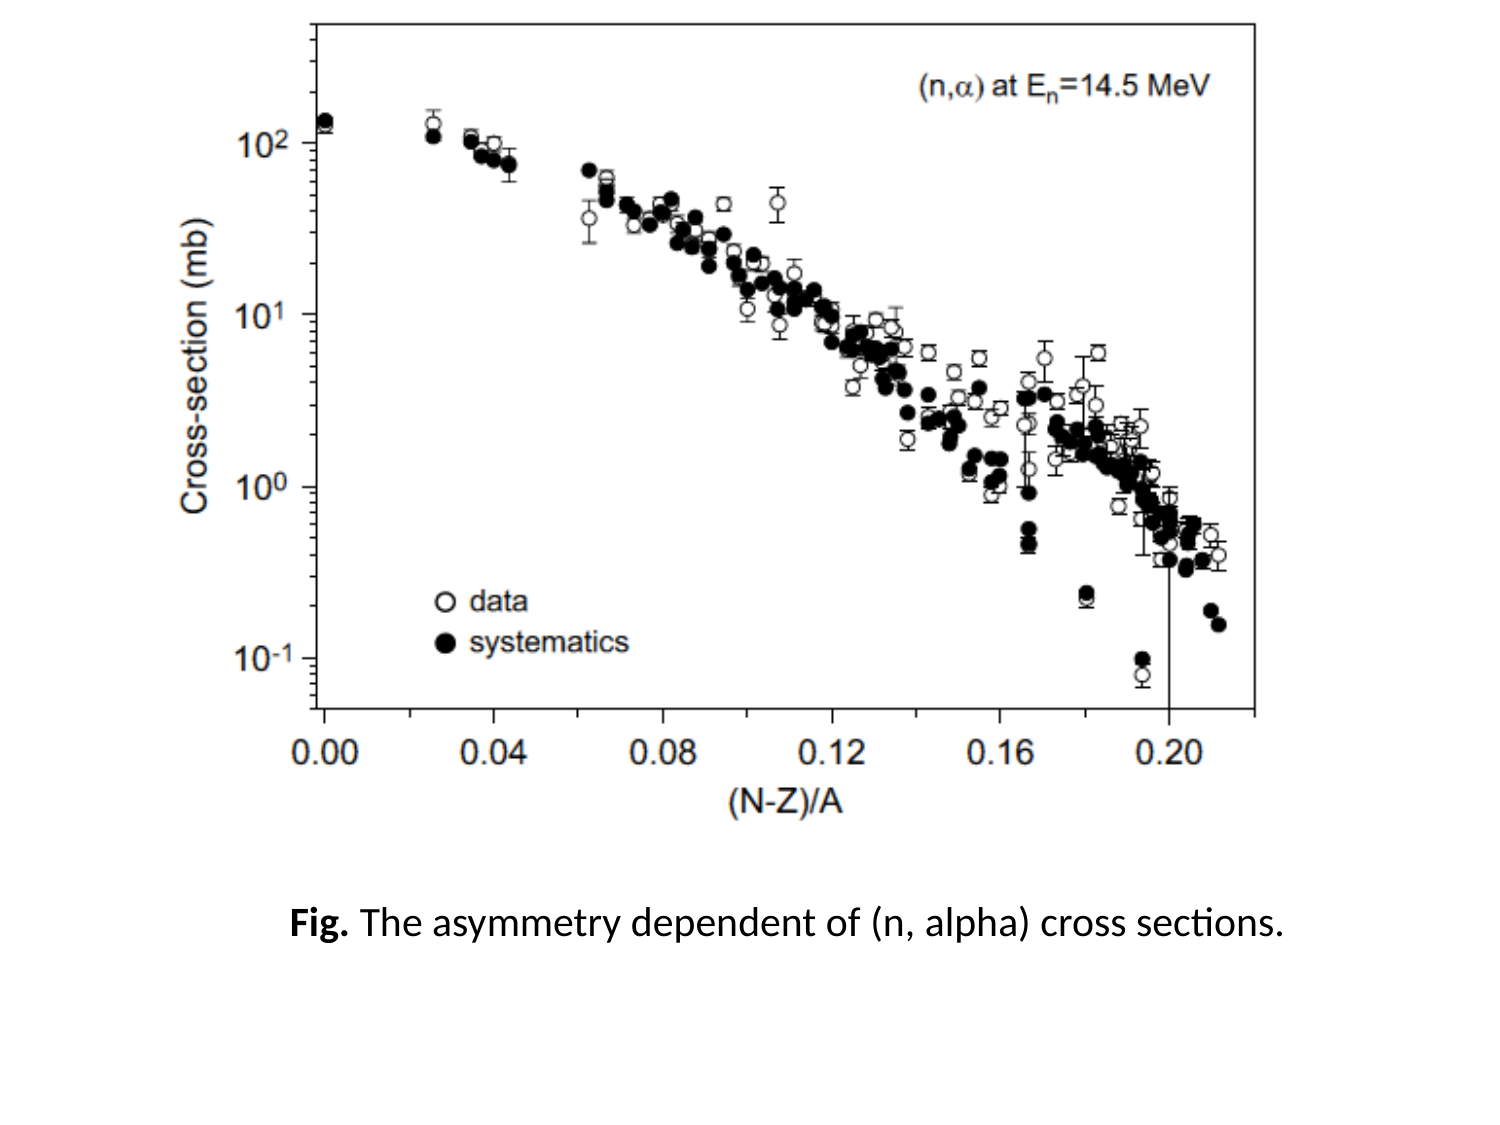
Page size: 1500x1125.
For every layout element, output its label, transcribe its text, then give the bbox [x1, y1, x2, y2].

picture [174, 12, 1266, 826]
text_box Fig. The asymmetry dependent of (n, alpha) cross sections. [274, 887, 1325, 953]
